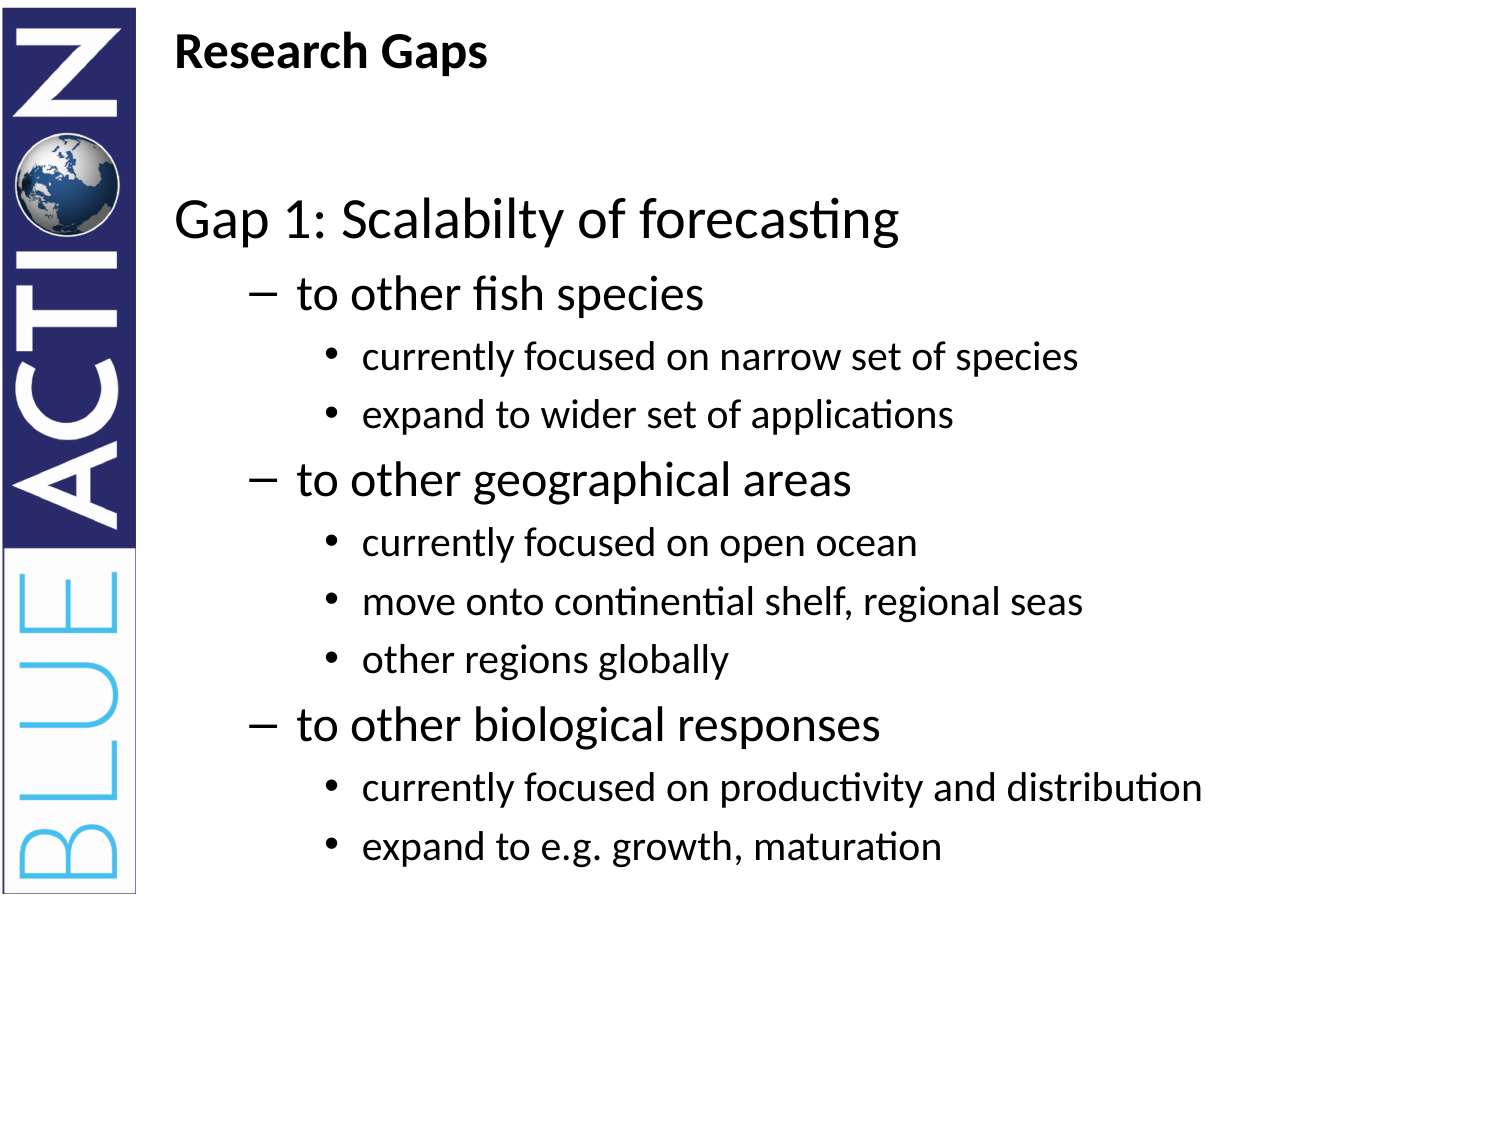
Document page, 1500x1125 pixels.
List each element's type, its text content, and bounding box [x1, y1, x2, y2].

title Research Gaps [159, 7, 1483, 149]
list Gap 1: Scalabilty of forecasting to other fish species currently focused on narrow set of species expand to wider set of applications to other geographical areas currently focused on open ocean move onto continential shelf, regional seas other regions globally to other biological responses currently focused on productivity and distribution expand to e.g. growth, maturation [159, 172, 1425, 1005]
picture [3, 8, 136, 893]
